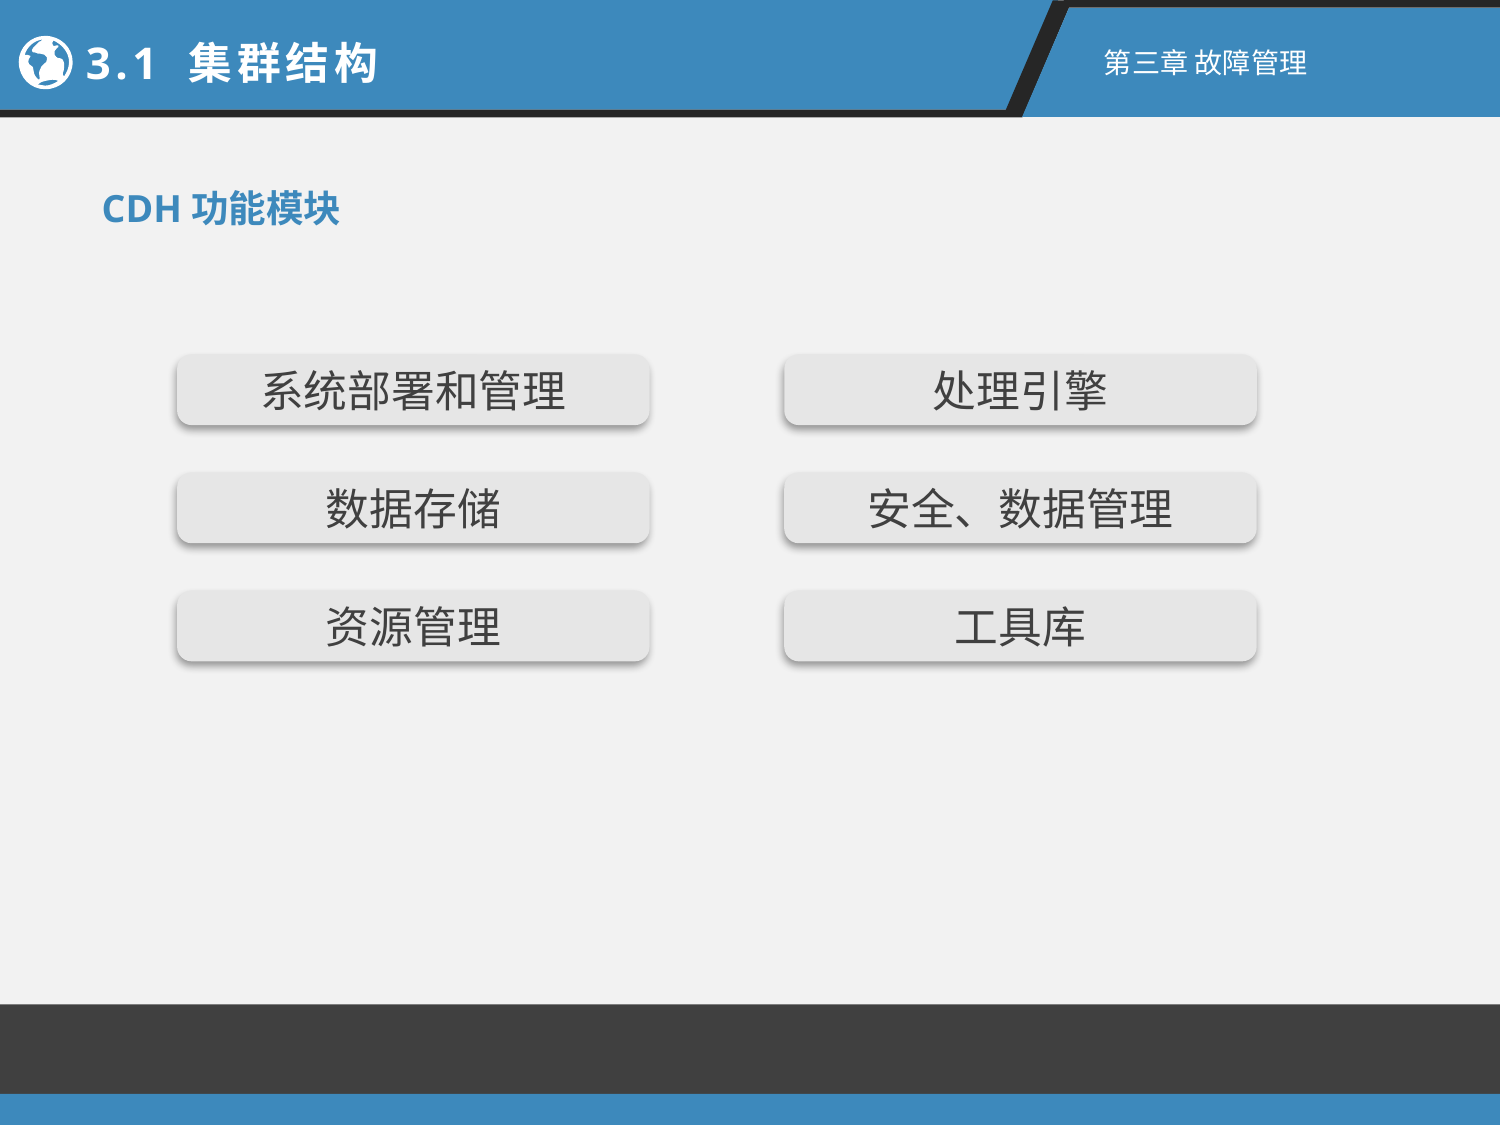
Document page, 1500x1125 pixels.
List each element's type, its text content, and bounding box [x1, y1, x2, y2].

text_box 处理引擎 [783, 353, 1258, 427]
text_box 工具库 [783, 589, 1258, 663]
text_box 数据存储 [176, 471, 651, 545]
text_box CDH功能模块 [86, 177, 356, 237]
text_box [0, 1093, 1500, 1125]
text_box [0, 0, 1500, 118]
text_box 系统部署和管理 [176, 353, 651, 427]
text_box 安全、数据管理 [783, 471, 1258, 545]
text_box 资源管理 [176, 589, 651, 663]
text_box [0, 1003, 1500, 1093]
